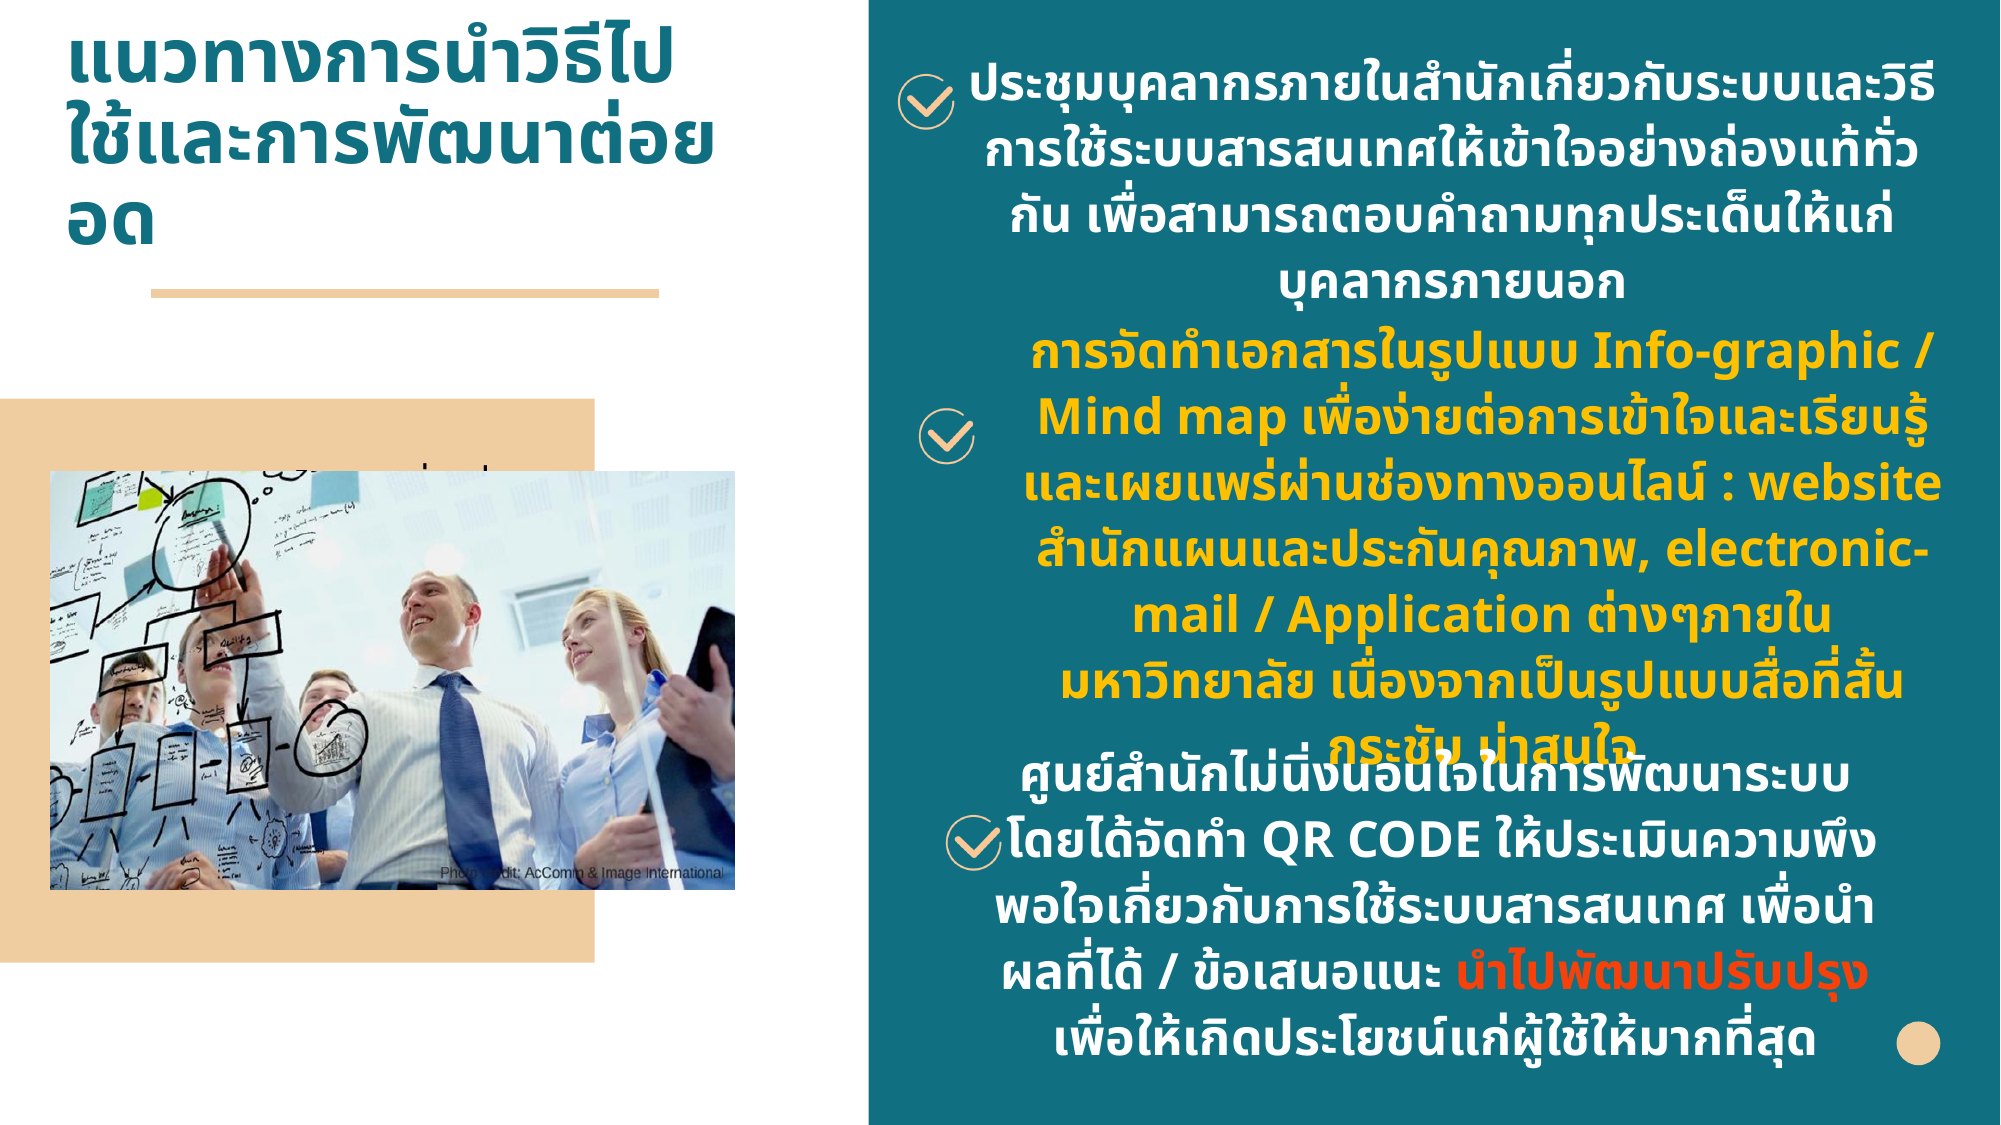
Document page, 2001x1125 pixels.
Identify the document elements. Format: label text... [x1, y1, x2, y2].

list การจัดทำเอกสารในรูปแบบ Info-graphic / Mind map เพื่อง่ายต่อการเข้าใจและเรียนรู้ และเผยแพร่ผ่านช่องทางออนไลน์ : website สำนักแผนและประกันคุณภาพ, electronic-mail / Application ต่างๆภายในมหาวิทยาลัย เนื่องจากเป็นรูปแบบสื่อที่สั้น กระชับ น่าสนใจ [999, 304, 1966, 719]
picture [926, 795, 1021, 890]
list ประชุมบุคลากรภายในสำนักเกี่ยวกับระบบและวิธีการใช้ระบบสารสนเทศให้เข้าใจอย่างถ่องแท้ทั่วกัน เพื่อสามารถตอบคำถามทุกประเด็นให้แก่บุคลากรภายนอก [947, 36, 1958, 219]
picture [899, 388, 994, 484]
title แนวทางการนำวิธีไปใช้และการพัฒนาต่อยอด [50, 54, 759, 268]
picture [878, 54, 974, 149]
list ศูนย์สำนักไม่นิ่งนอนใจในการพัฒนาระบบ โดยได้จัดทำ QR CODE ให้ประเมินความพึงพอใจเกี่ยวกับการใช้ระบบสารสนเทศ เพื่อนำผลที่ได้ / ข้อเสนอแนะ นำไปพัฒนาปรับปรุงเพื่อให้เกิดประโยชน์แก่ผู้ใช้ให้มากที่สุด [973, 728, 1898, 1083]
picture [0, 456, 848, 906]
